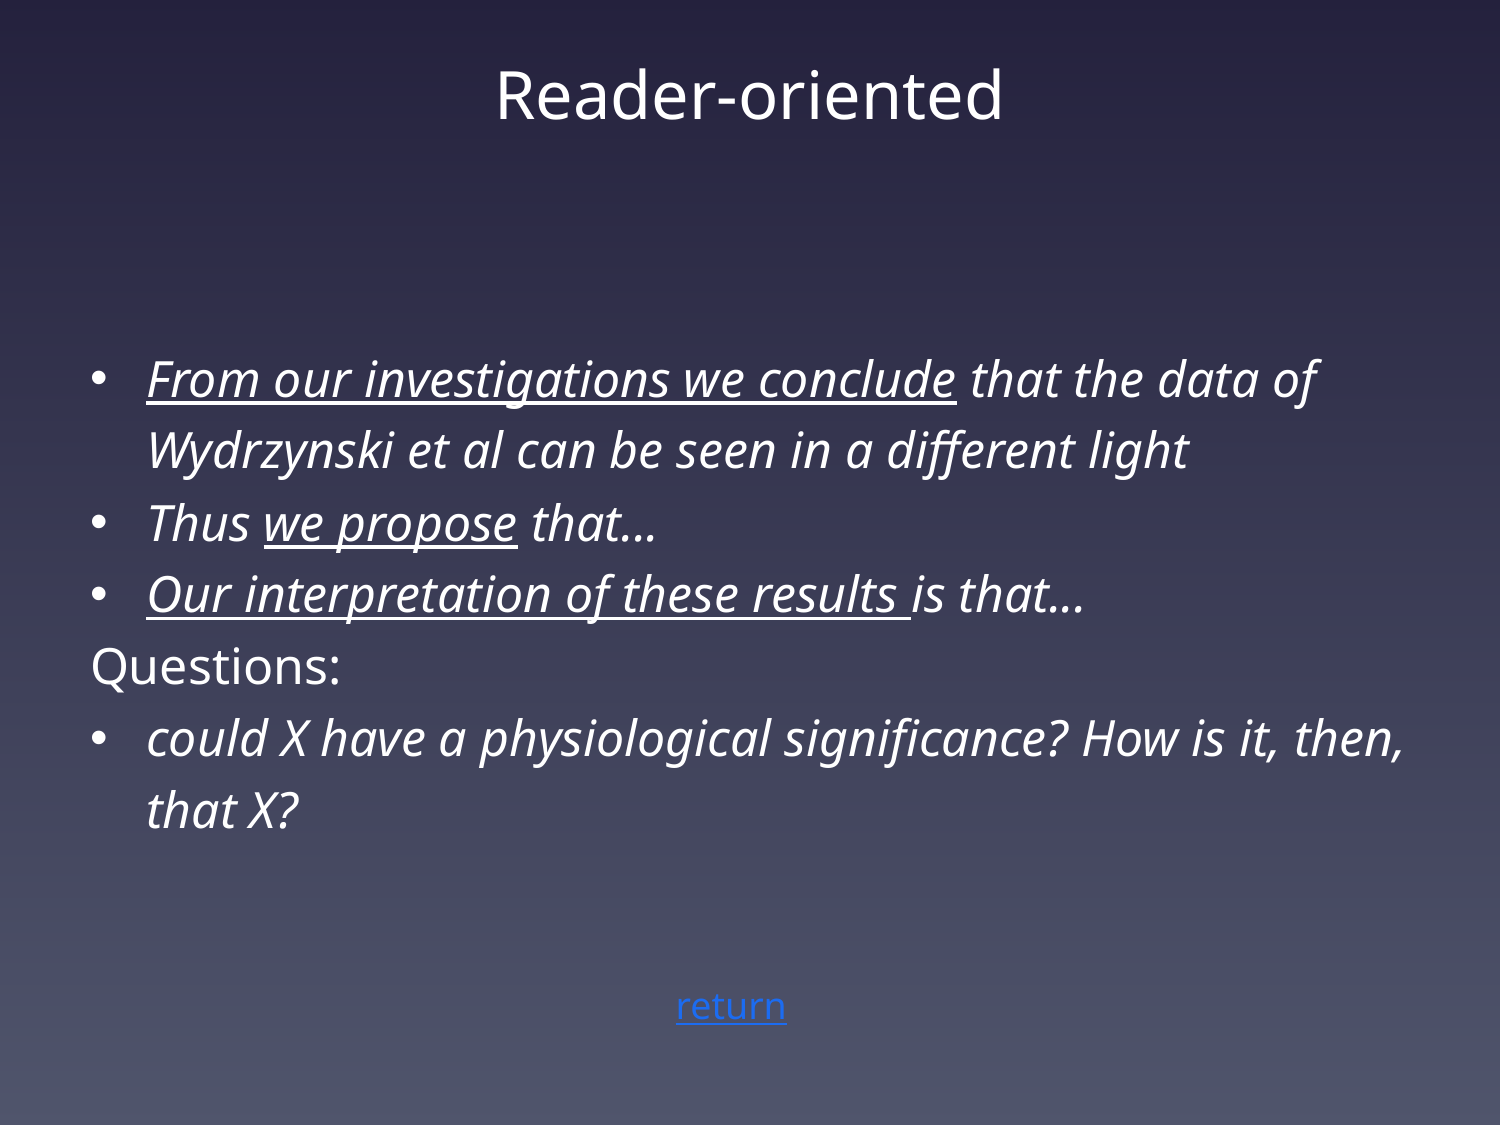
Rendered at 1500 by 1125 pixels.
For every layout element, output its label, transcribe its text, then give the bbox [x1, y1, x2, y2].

text_box return [660, 974, 970, 1041]
title Reader-oriented [75, 45, 1425, 168]
list From our investigations we conclude that the data of Wydrzynski et al can be seen in a different light Thus we propose that... Our interpretation of these results is that... Questions: could X have a physiological significance? How is it, then, that X? [75, 182, 1425, 926]
